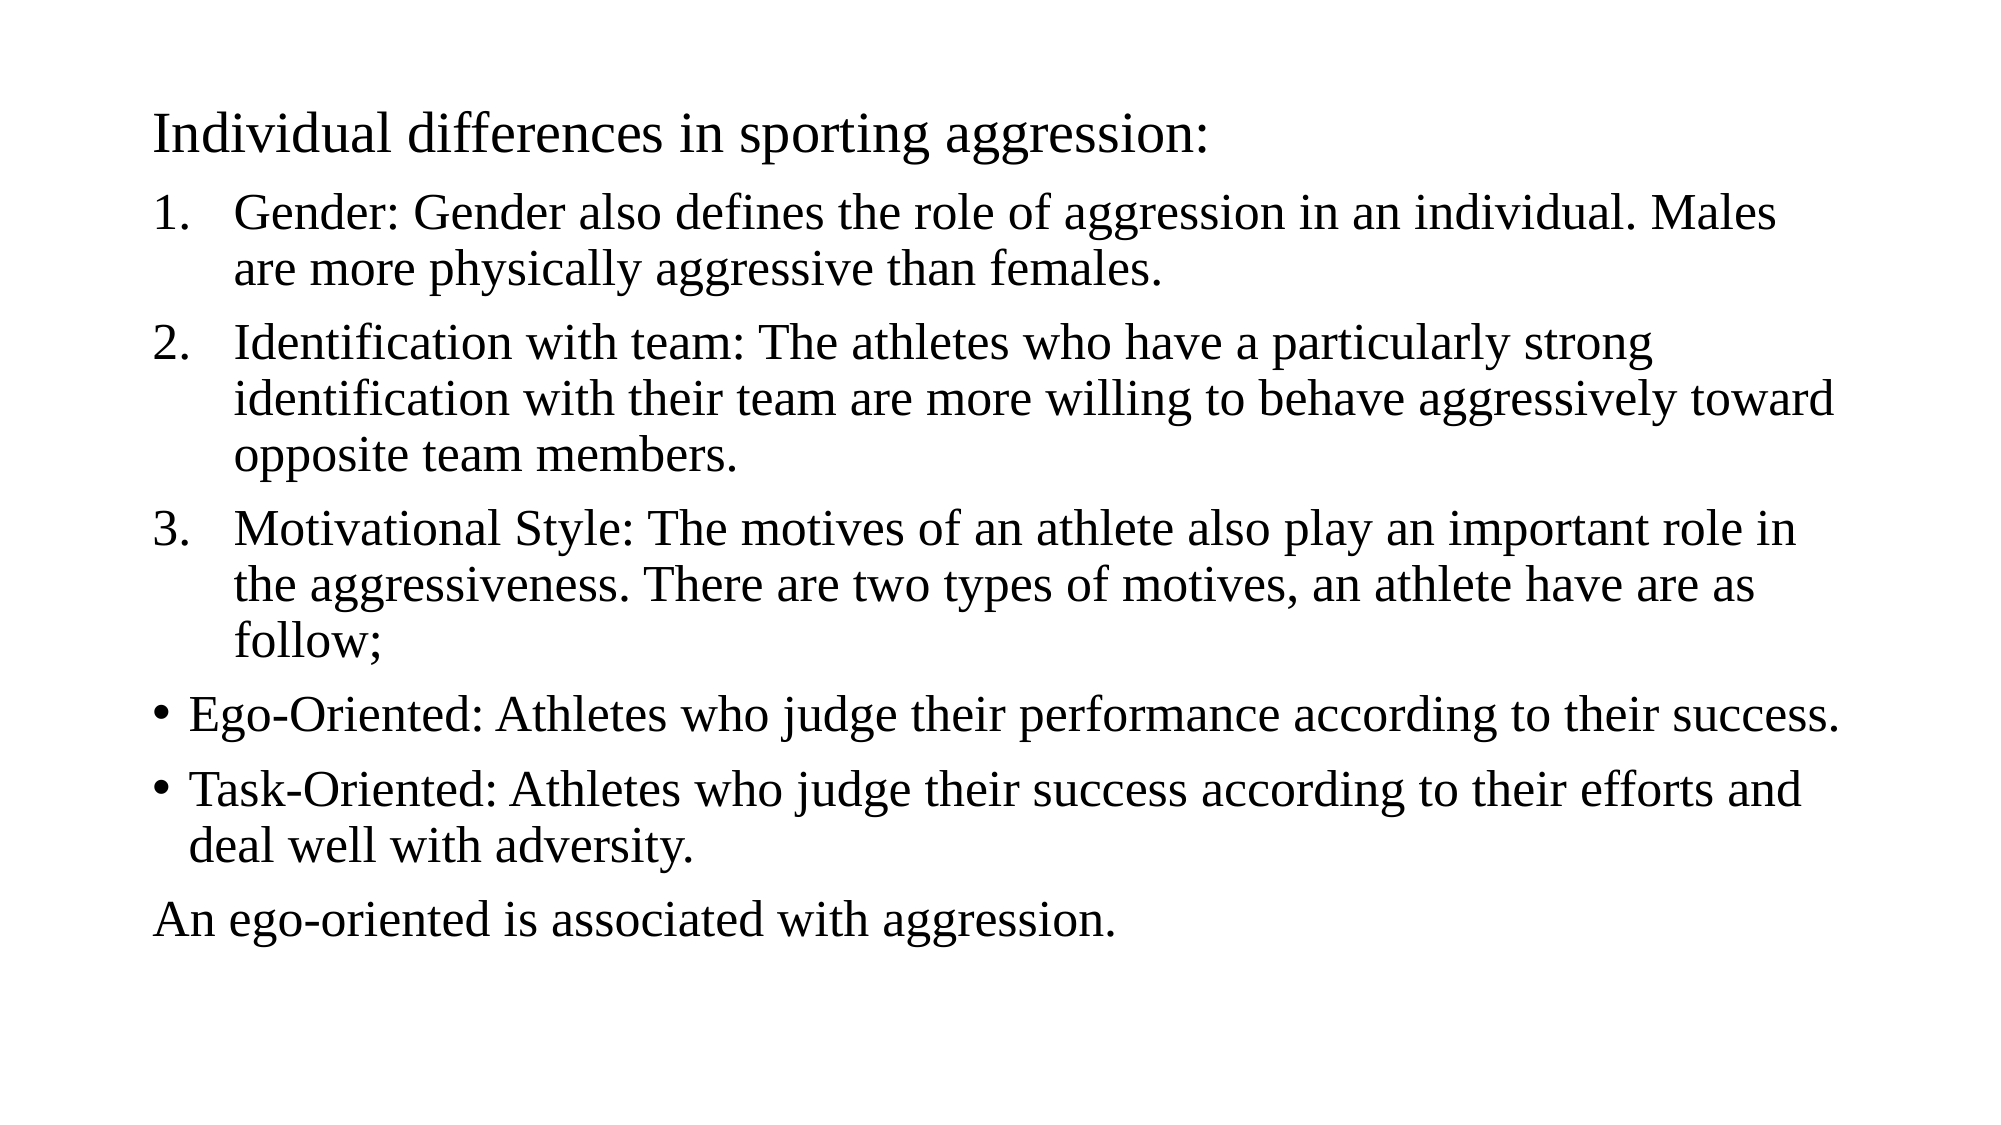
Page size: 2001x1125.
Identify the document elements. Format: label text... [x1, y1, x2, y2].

list Gender: Gender also defines the role of aggression in an individual. Males are more physically aggressive than females. Identification with team: The athletes who have a particularly strong identification with their team are more willing to behave aggressively toward opposite team members. Motivational Style: The motives of an athlete also play an important role in the aggressiveness. There are two types of motives, an athlete have are as follow; Ego-Oriented: Athletes who judge their performance according to their success. Task-Oriented: Athletes who judge their success according to their efforts and deal well with adversity. An ego-oriented is associated with aggression. [137, 177, 1863, 1014]
title Individual differences in sporting aggression: [137, 59, 1863, 177]
